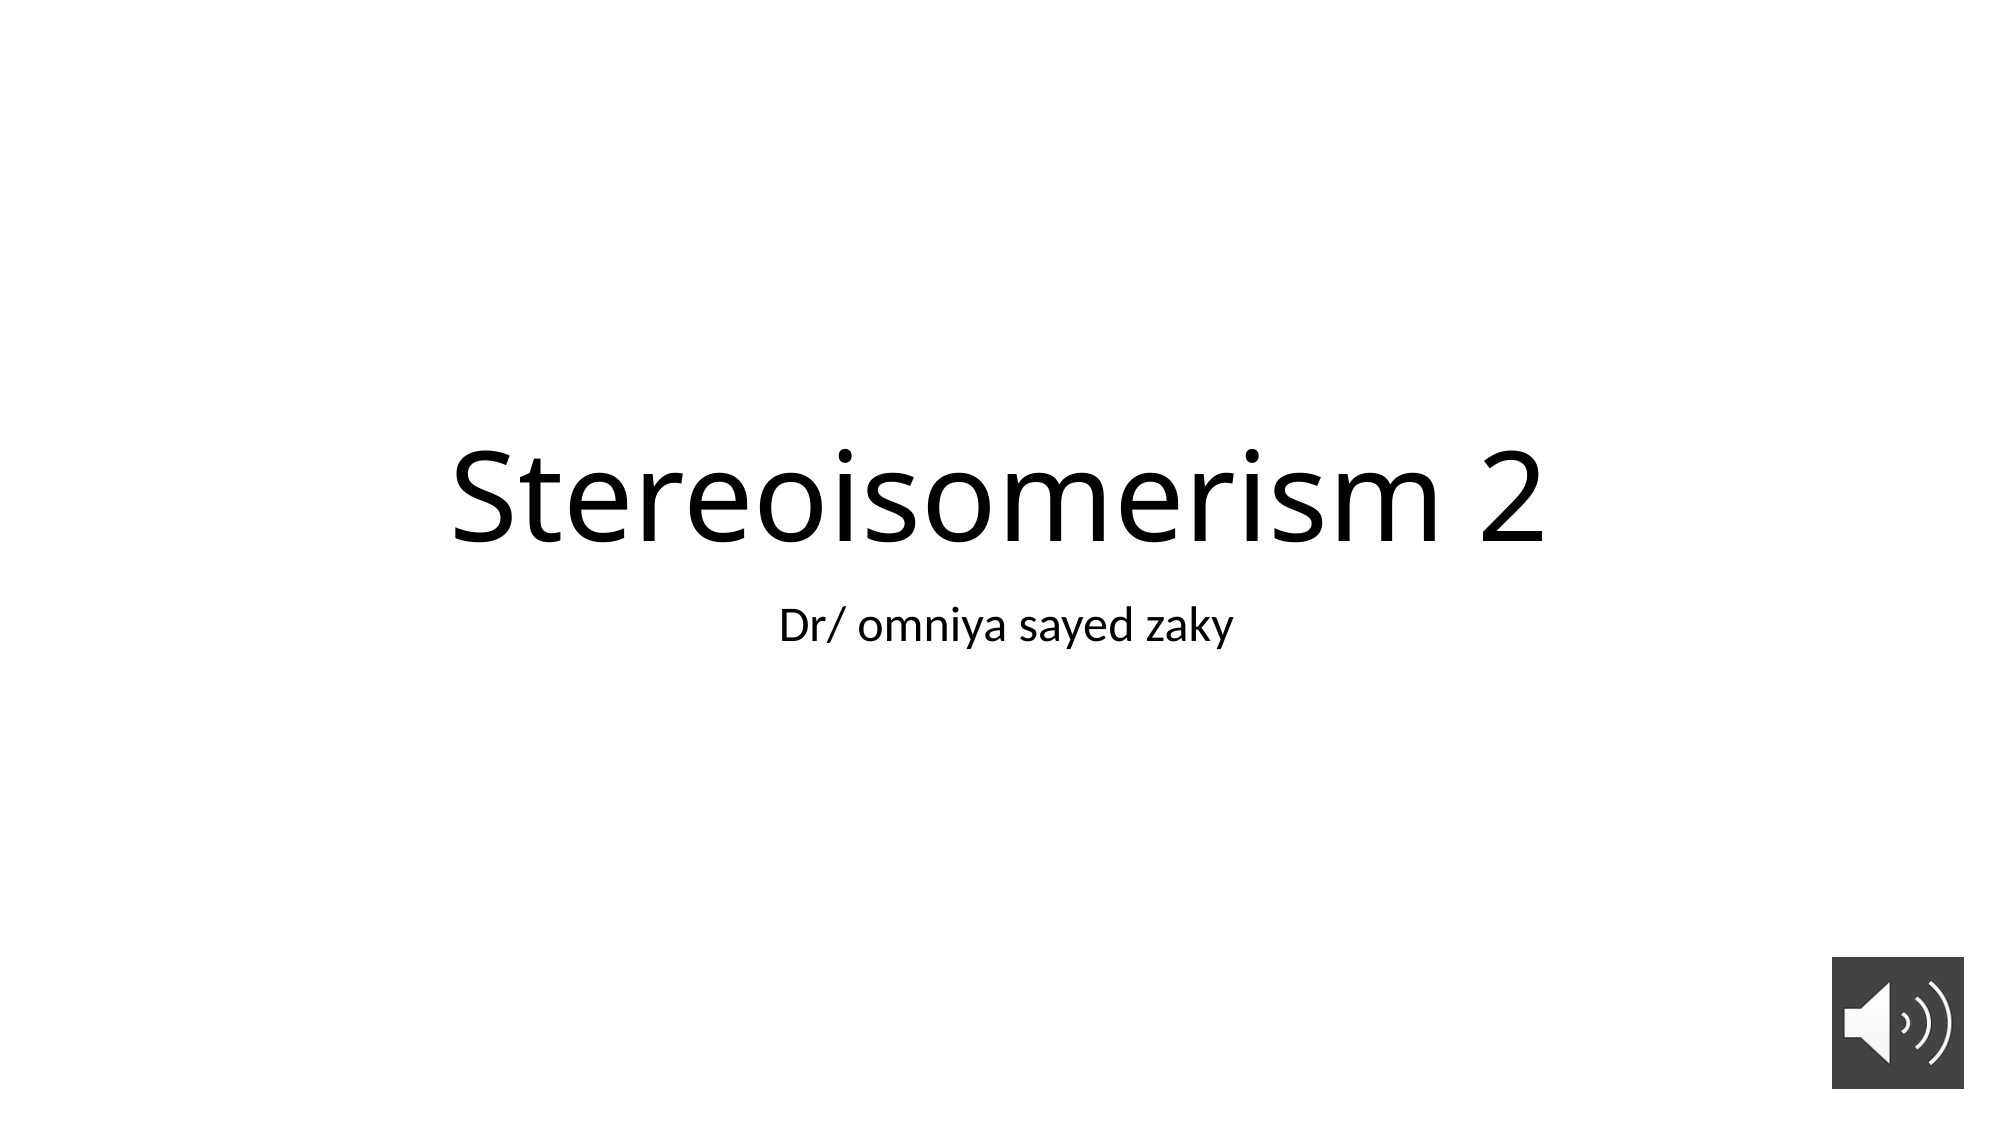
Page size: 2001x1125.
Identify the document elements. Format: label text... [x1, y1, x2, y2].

subtitle Dr/ omniya sayed zaky [249, 590, 1750, 863]
picture [1831, 956, 1965, 1090]
title Stereoisomerism 2 [249, 184, 1750, 576]
